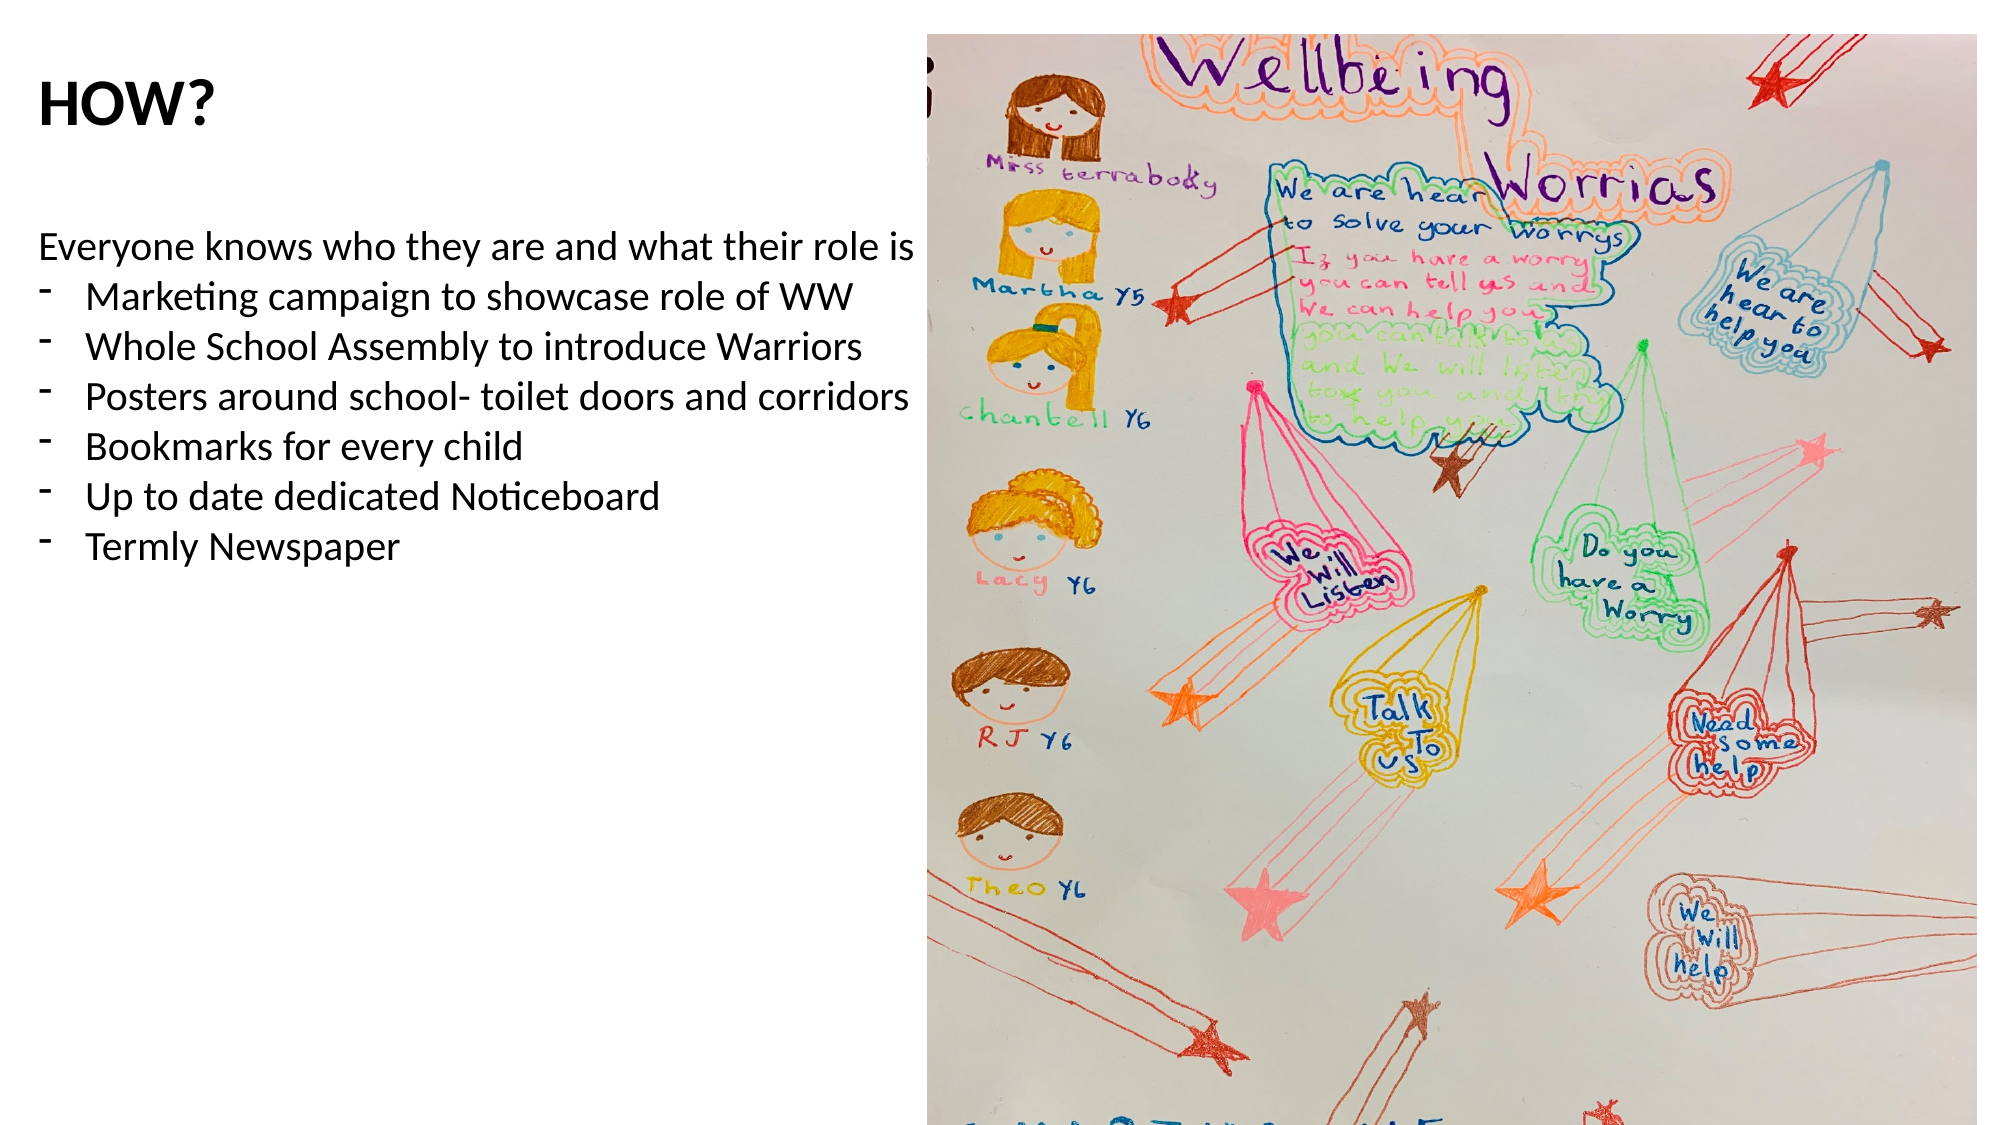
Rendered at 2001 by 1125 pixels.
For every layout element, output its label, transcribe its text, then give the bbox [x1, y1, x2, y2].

picture [927, 34, 1977, 1125]
text_box HOW? Everyone knows who they are and what their role is Marketing campaign to showcase role of WW Whole School Assembly to introduce Warriors Posters around school- toilet doors and corridors Bookmarks for every child Up to date dedicated Noticeboard Termly Newspaper [23, 51, 927, 622]
